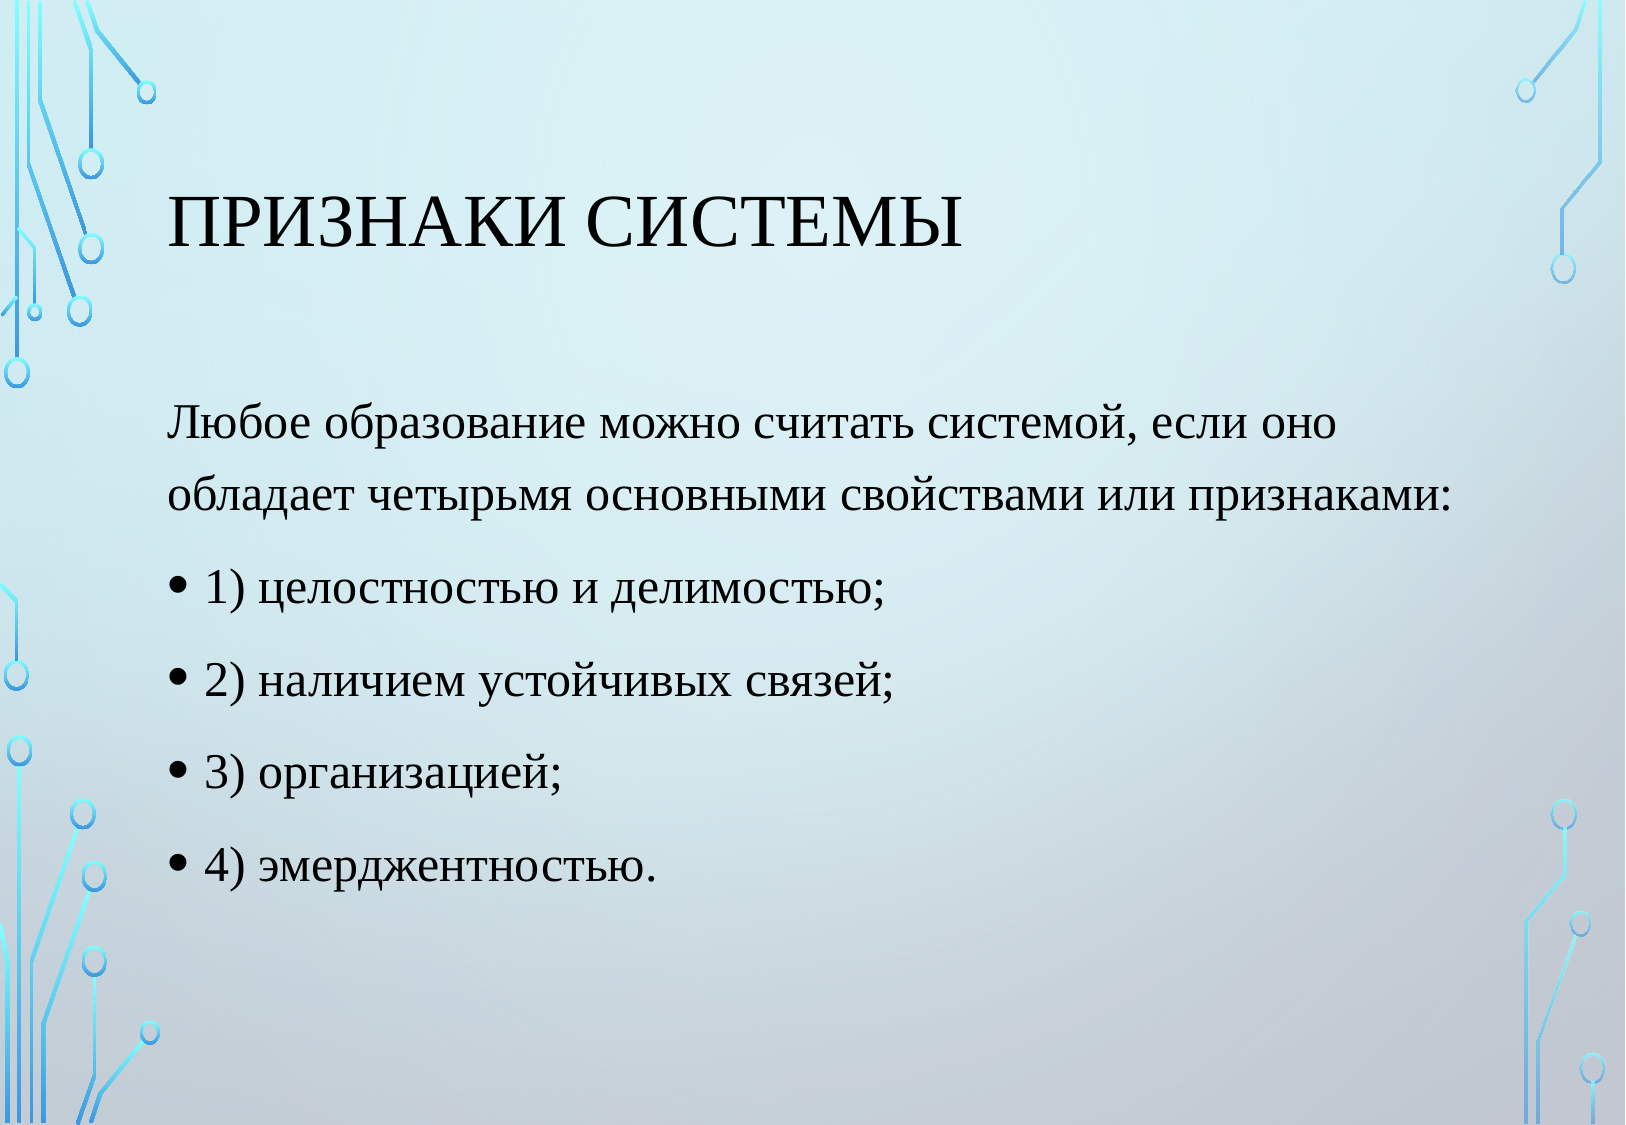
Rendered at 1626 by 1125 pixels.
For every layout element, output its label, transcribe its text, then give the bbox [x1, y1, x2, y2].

title Признаки системы [152, 101, 1473, 344]
list Любое образование можно считать системой, если оно обладает четырьмя основными свойствами или признаками: 1) целостностью и делимостью; 2) наличием устойчивых связей; 3) организацией; 4) эмерджентностью. [152, 369, 1473, 950]
